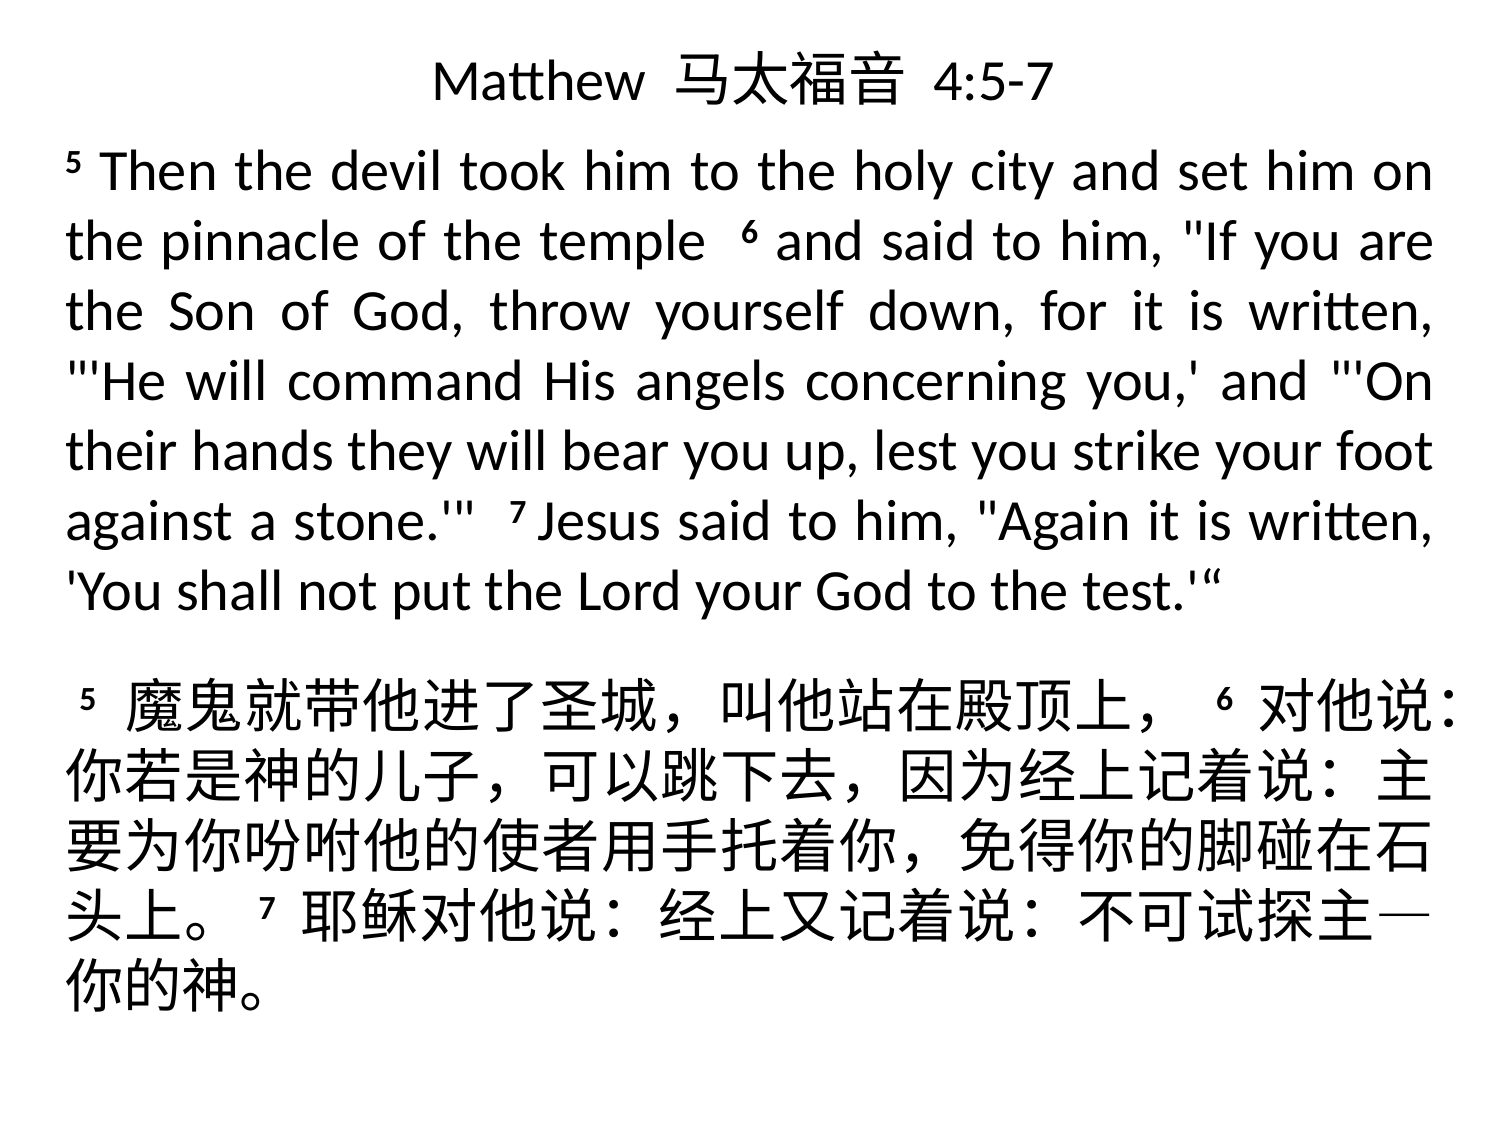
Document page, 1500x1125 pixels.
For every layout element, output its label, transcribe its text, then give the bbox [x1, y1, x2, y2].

title Matthew 马太福音 4:5-7 [75, 24, 1425, 125]
list 5 Then the devil took him to the holy city and set him on the pinnacle of the temple 6 and said to him, "If you are the Son of God, throw yourself down, for it is written, "'He will command His angels concerning you,' and "'On their hands they will bear you up, lest you strike your foot against a stone.'" 7 Jesus said to him, "Again it is written, 'You shall not put the Lord your God to the test.'“ 5 魔鬼就带他进了圣城，叫他站在殿顶上， 6 对他说：你若是神的儿子，可以跳下去，因为经上记着说：主要为你吩咐他的使者用手托着你，免得你的脚碰在石头上。7 耶稣对他说：经上又记着说：不可试探主―你的神。 [50, 125, 1450, 955]
